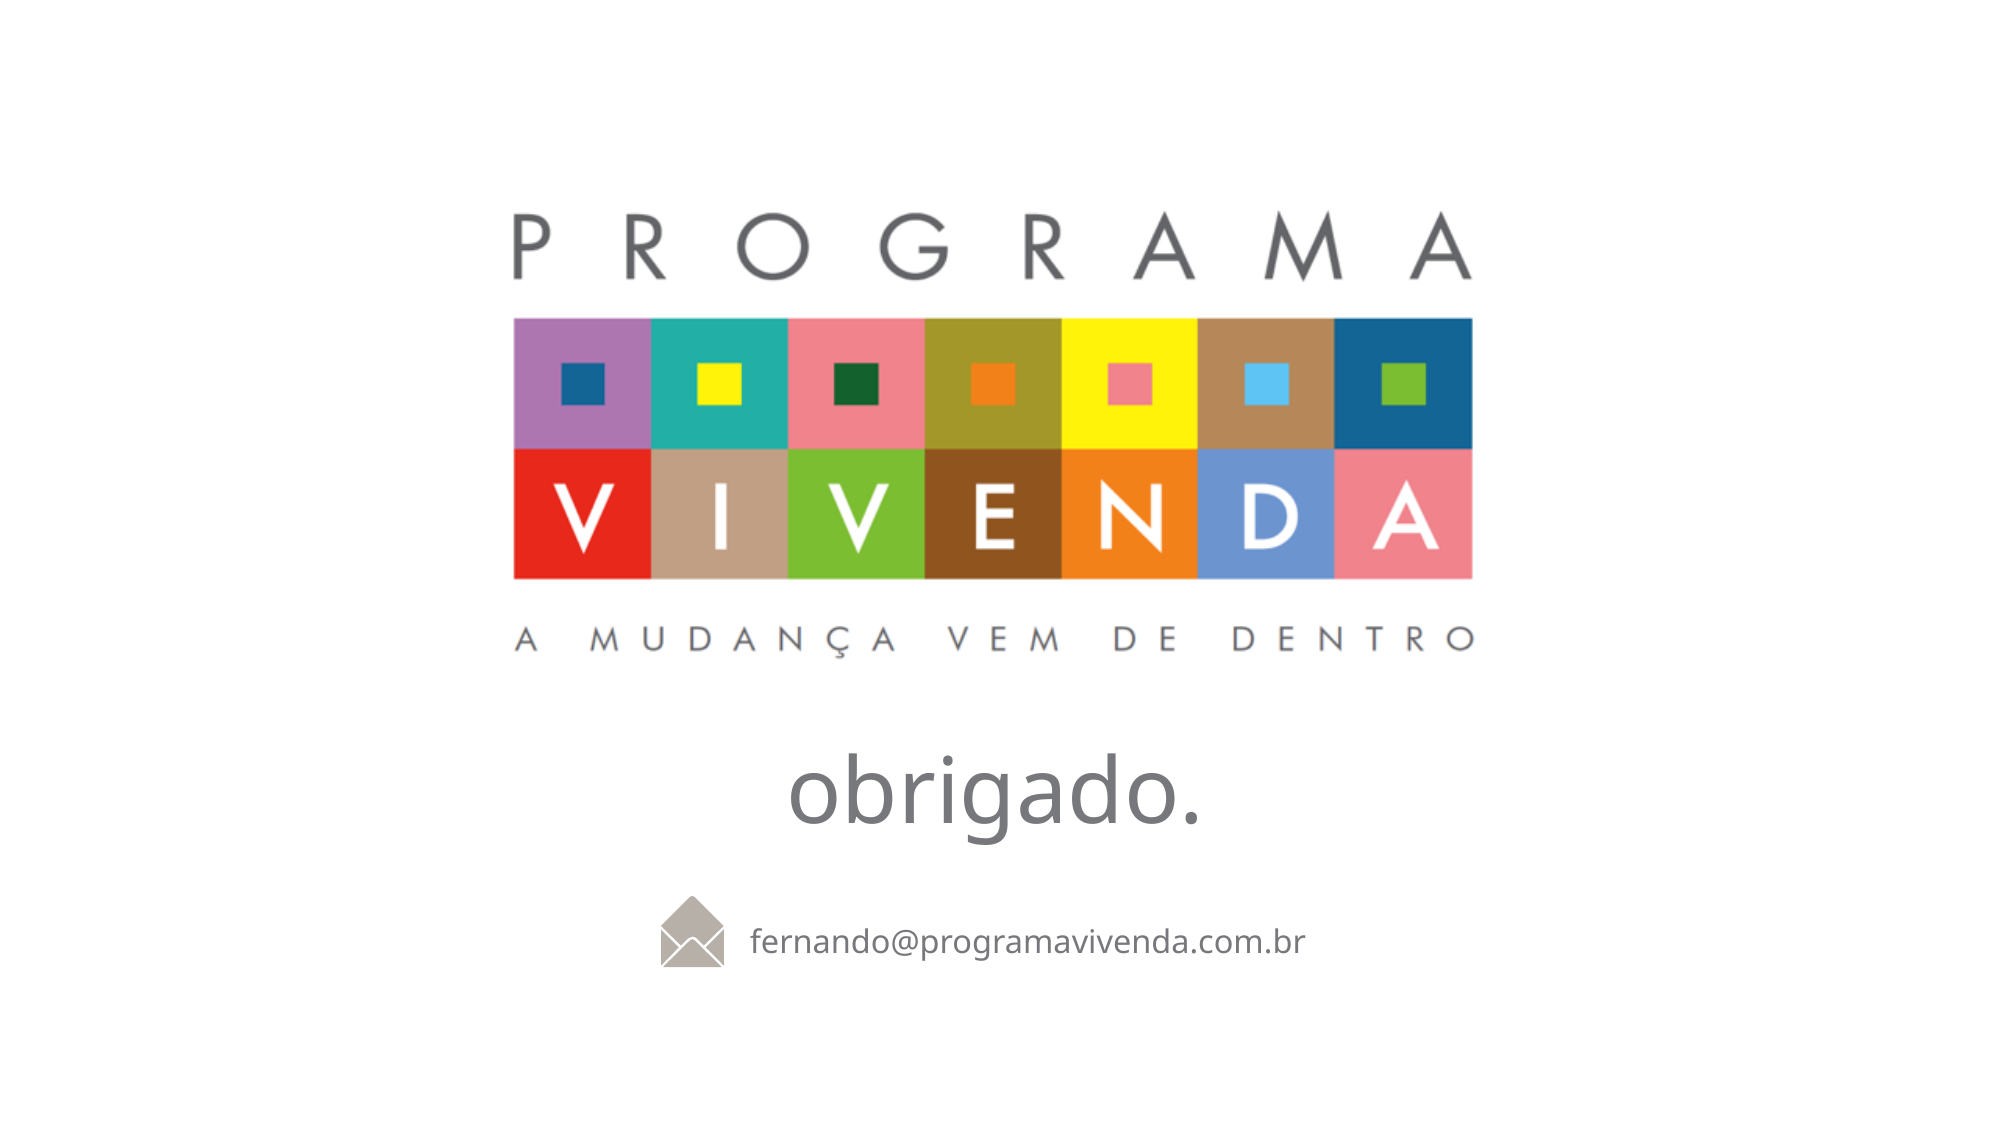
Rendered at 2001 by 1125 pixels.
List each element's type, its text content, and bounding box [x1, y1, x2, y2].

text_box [660, 895, 724, 968]
text_box fernando@programavivenda.com.br [734, 913, 1731, 967]
picture [489, 199, 1501, 675]
text_box obrigado. [771, 738, 1220, 849]
